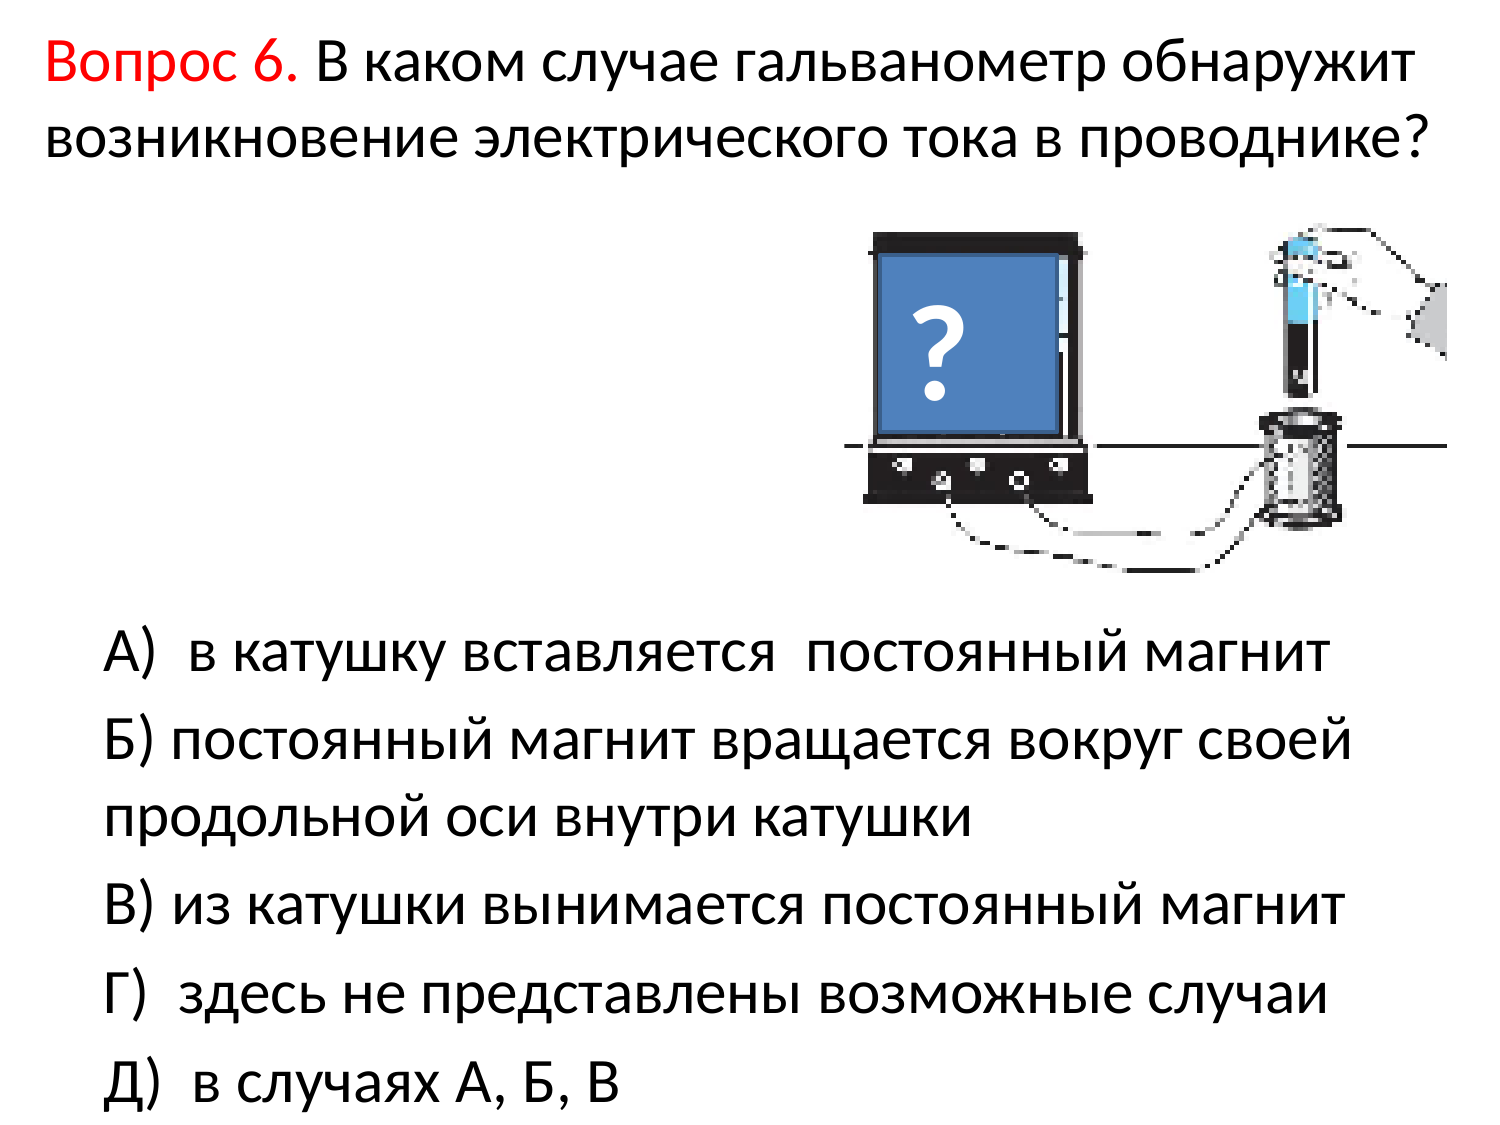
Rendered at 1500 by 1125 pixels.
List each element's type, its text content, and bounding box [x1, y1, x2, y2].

picture [844, 207, 1448, 587]
title Вопрос 6. В каком случае гальванометр обнаружит возникновение электрического тока в проводнике? [29, 0, 1500, 188]
list А) в катушку вставляется постоянный магнит Б) постоянный магнит вращается вокруг своей продольной оси внутри катушки В) из катушки вынимается постоянный магнит Г) здесь не представлены возможные случаи Д) в случаях А, Б, В [88, 600, 1447, 1125]
